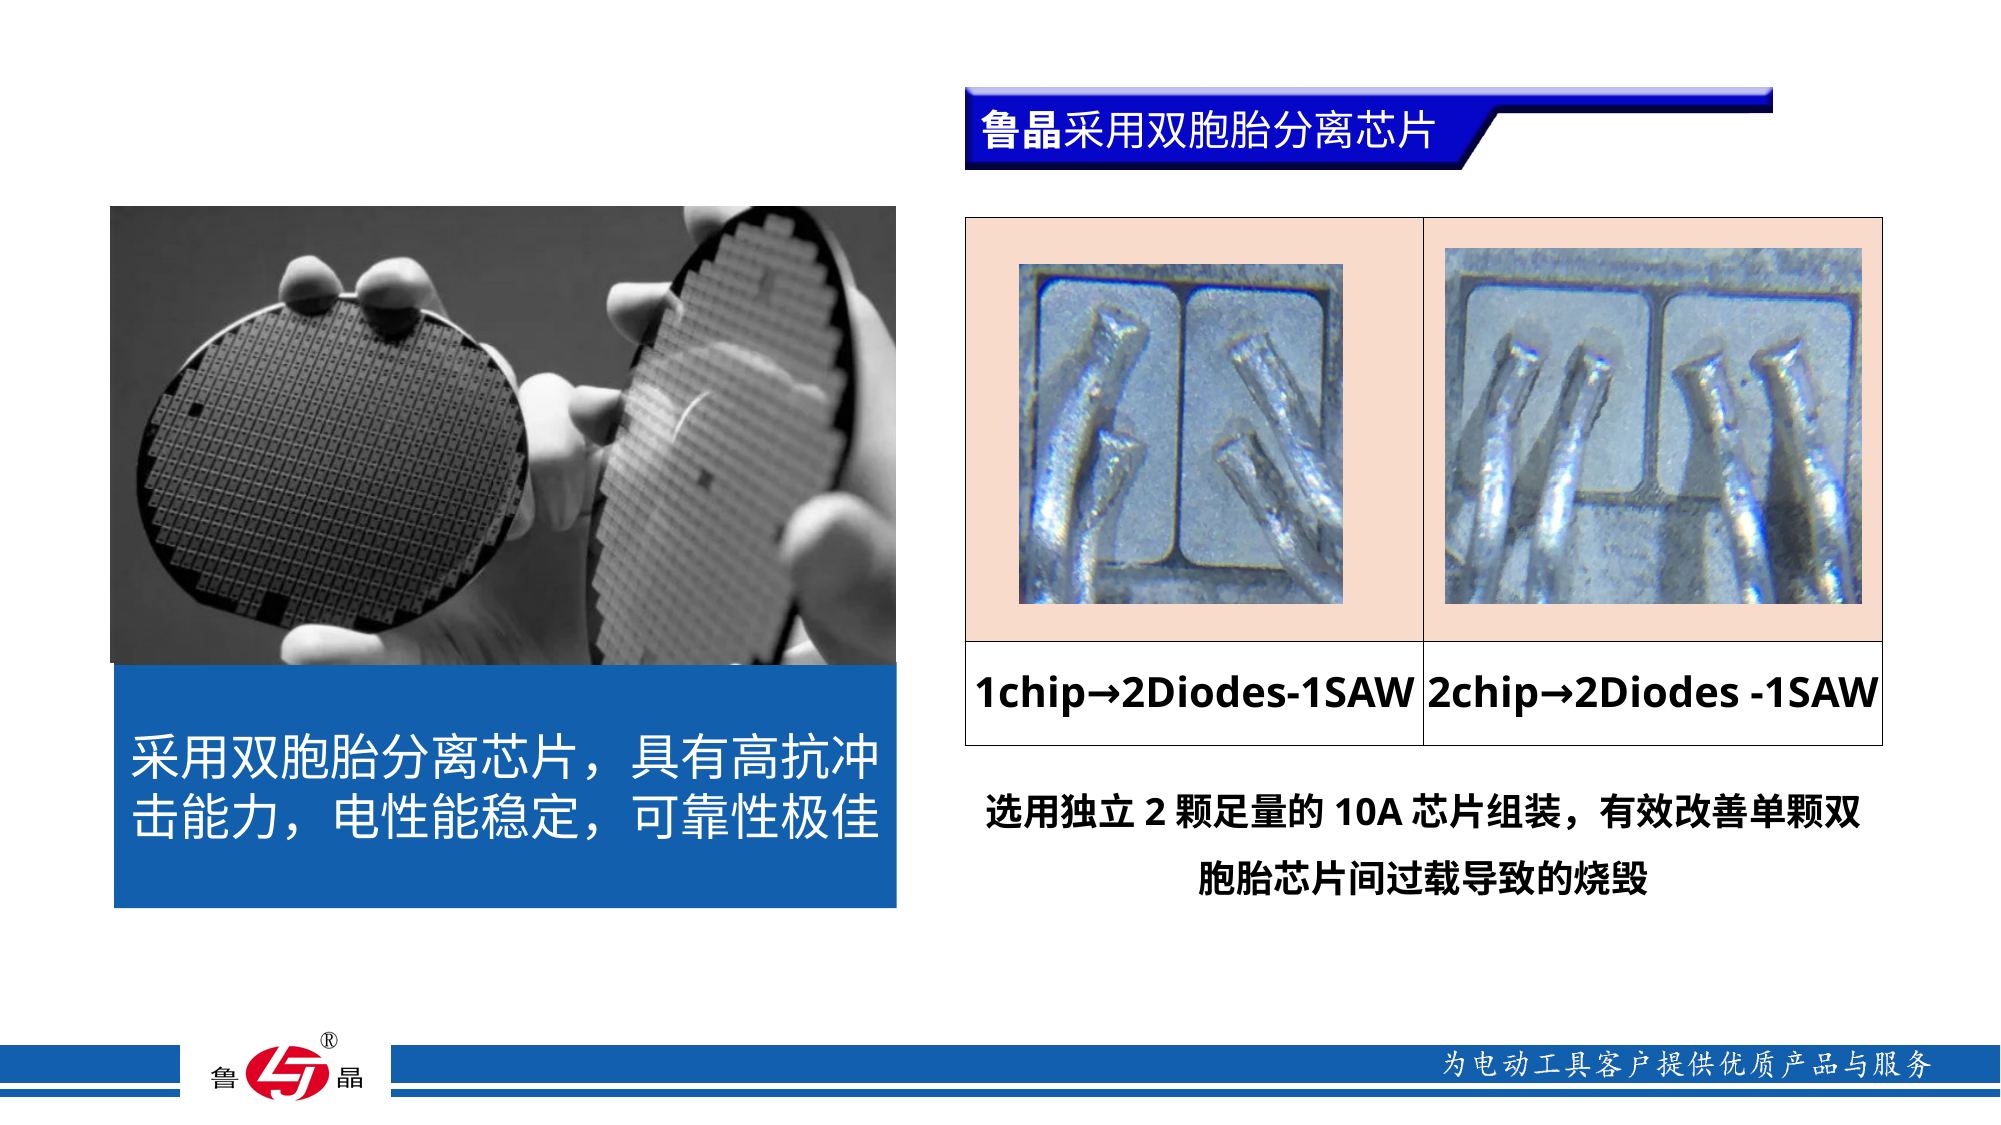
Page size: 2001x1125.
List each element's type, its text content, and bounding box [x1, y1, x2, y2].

text_box 采用双胞胎分离芯片，具有高抗冲击能力，电性能稳定，可靠性极佳 [113, 661, 898, 909]
text_box 选用独立2颗足量的10A芯片组装，有效改善单颗双胞胎芯片间过载导致的烧毁 [965, 757, 1883, 908]
picture [0, 0, 2001, 1125]
table_cell 1chip→2Diodes-1SAW [966, 642, 1423, 745]
table_header [1424, 218, 1882, 641]
table_cell 2chip→2Diodes -1SAW [1424, 642, 1882, 745]
table_header [966, 218, 1423, 641]
